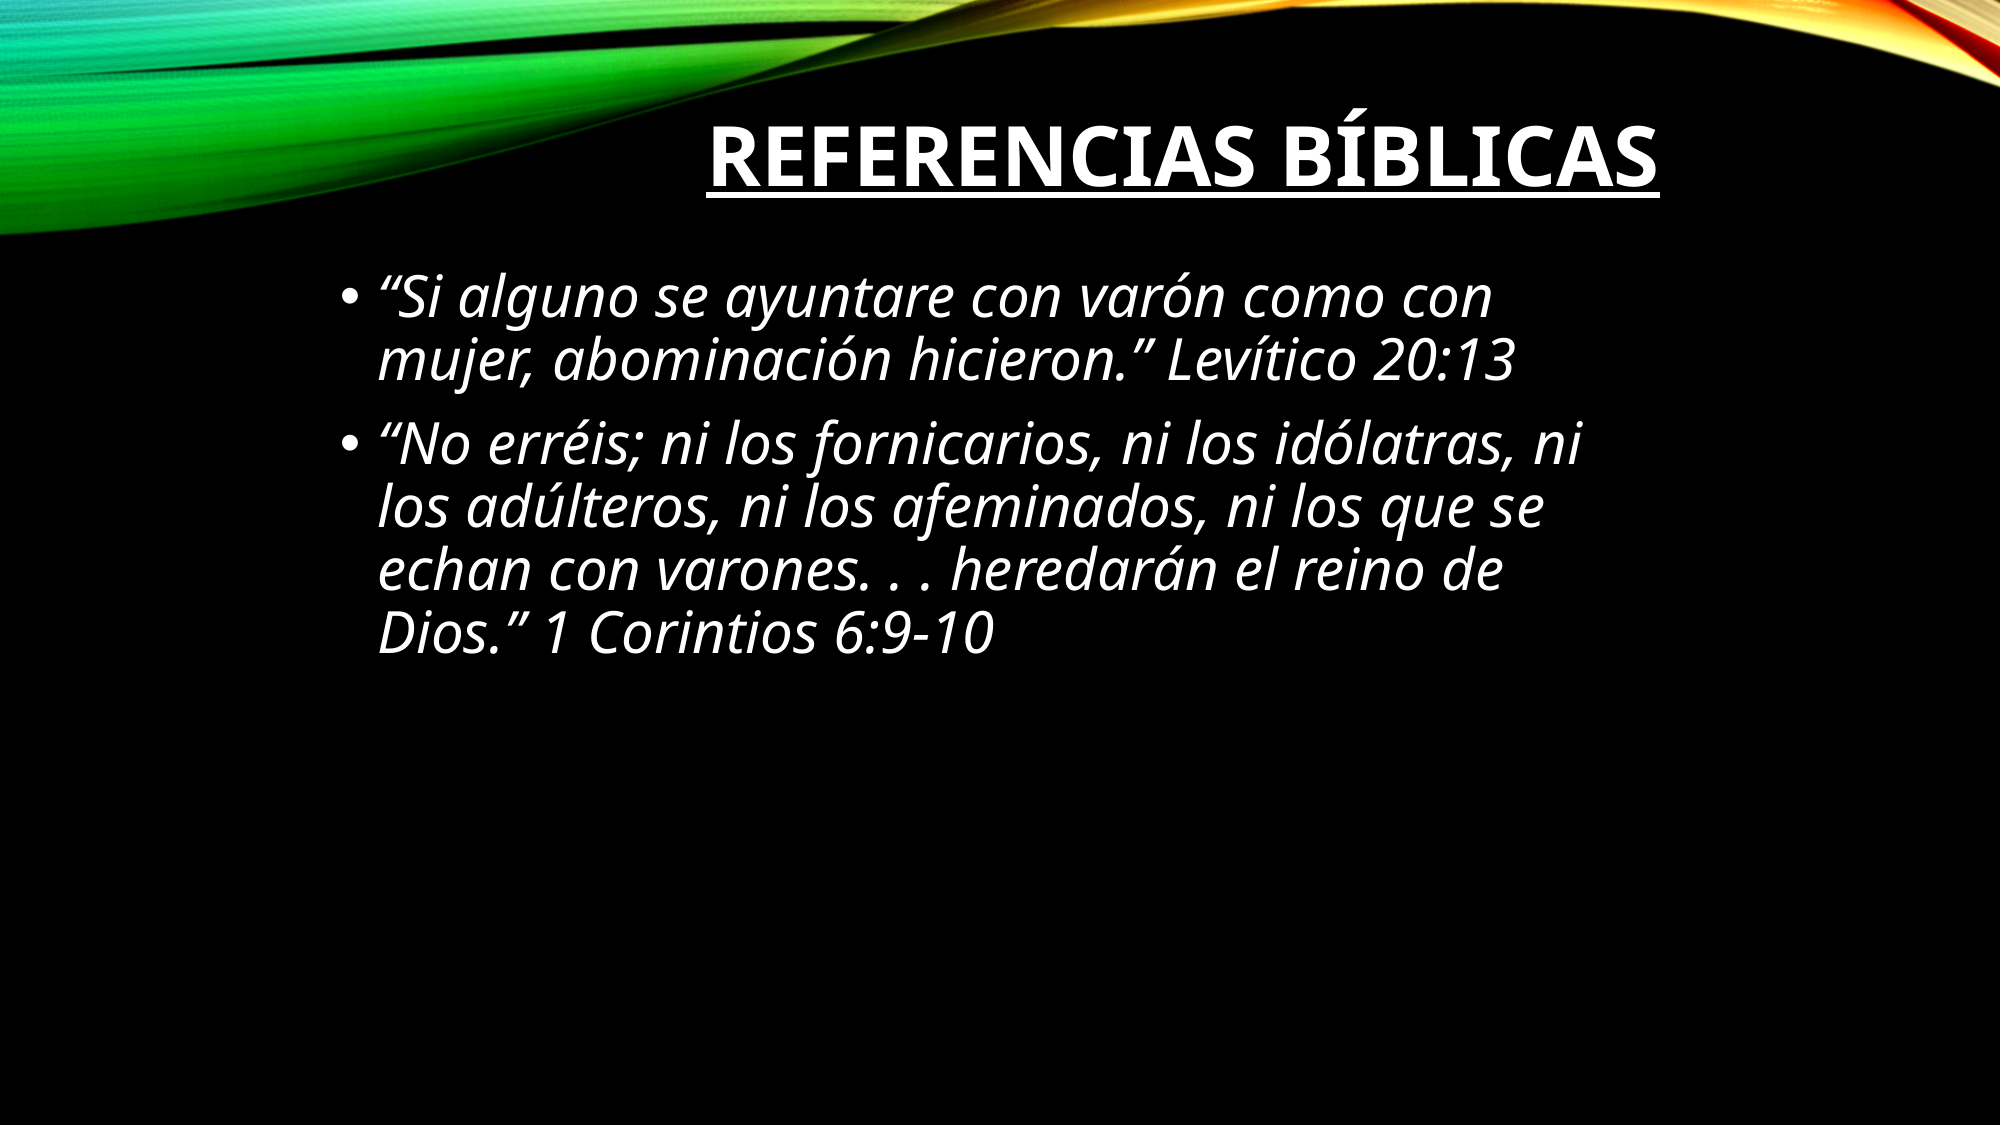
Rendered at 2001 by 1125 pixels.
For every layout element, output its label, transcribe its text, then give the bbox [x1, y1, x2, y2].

title Referencias Bíblicas [324, 85, 1675, 233]
picture [0, 0, 2000, 237]
list “Si alguno se ayuntare con varón como con mujer, abominación hicieron.” Levítico 20:13 “No erréis; ni los fornicarios, ni los idólatras, ni los adúlteros, ni los afeminados, ni los que se echan con varones. . . heredarán el reino de Dios.” 1 Corintios 6:9-10 [324, 260, 1675, 971]
